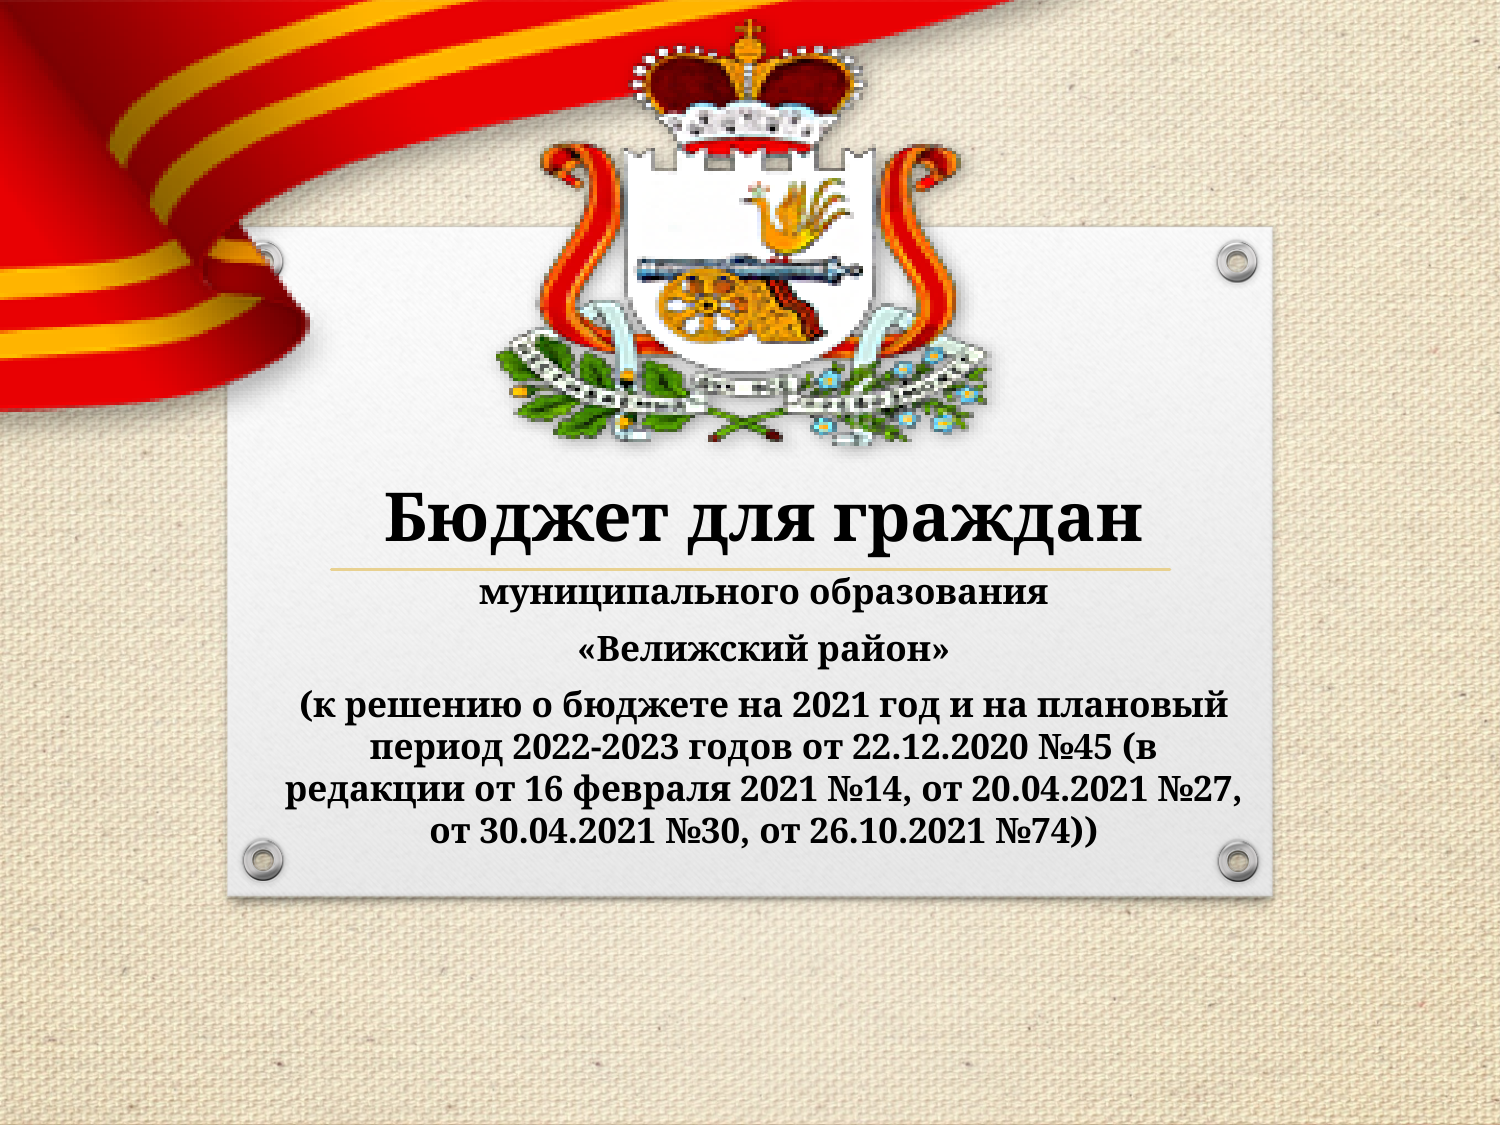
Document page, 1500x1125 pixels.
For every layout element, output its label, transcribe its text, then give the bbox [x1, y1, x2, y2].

subtitle Бюджет для граждан муниципального образования «Велижский район» (к решению о бюджете на 2021 год и на плановый период 2022-2023 годов от 22.12.2020 №45 (в редакции от 16 февраля 2021 №14, от 20.04.2021 №27, от 30.04.2021 №30, от 26.10.2021 №74)) [263, 466, 1264, 863]
picture [0, 0, 1500, 1125]
